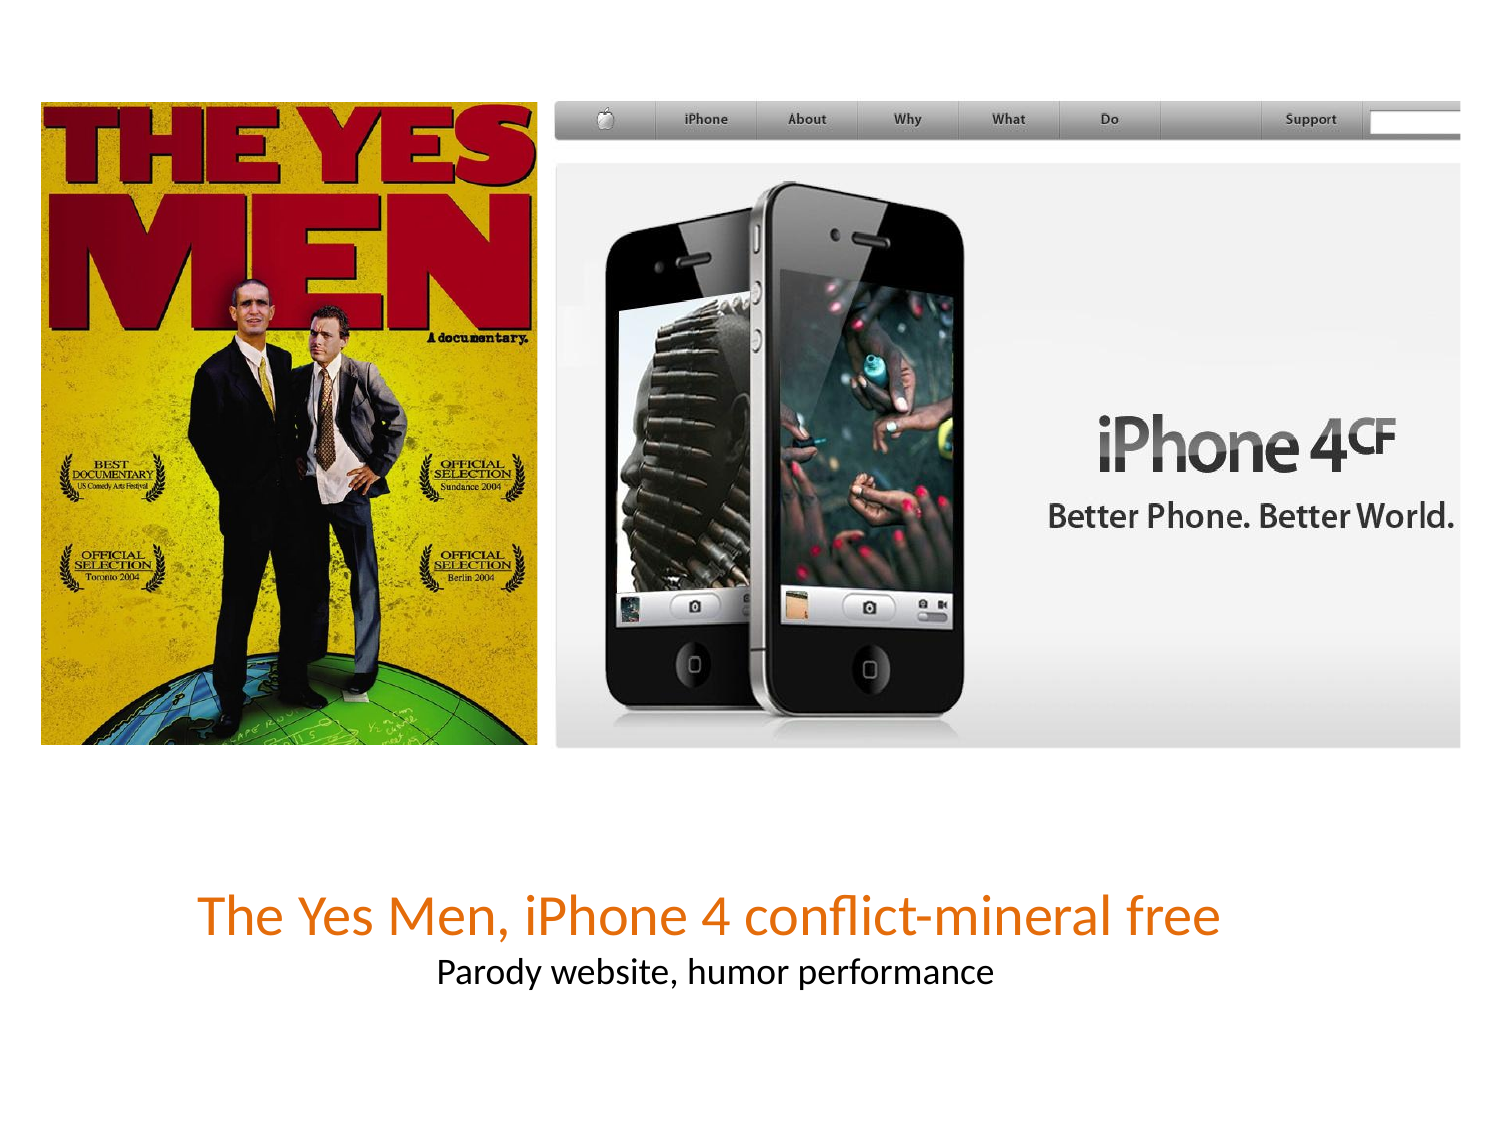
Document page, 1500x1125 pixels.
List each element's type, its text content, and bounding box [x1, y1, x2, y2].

picture [40, 102, 538, 745]
text_box The Yes Men, iPhone 4 conflict-mineral free Parody website, humor performance [41, 840, 1392, 1029]
picture [550, 98, 1461, 749]
